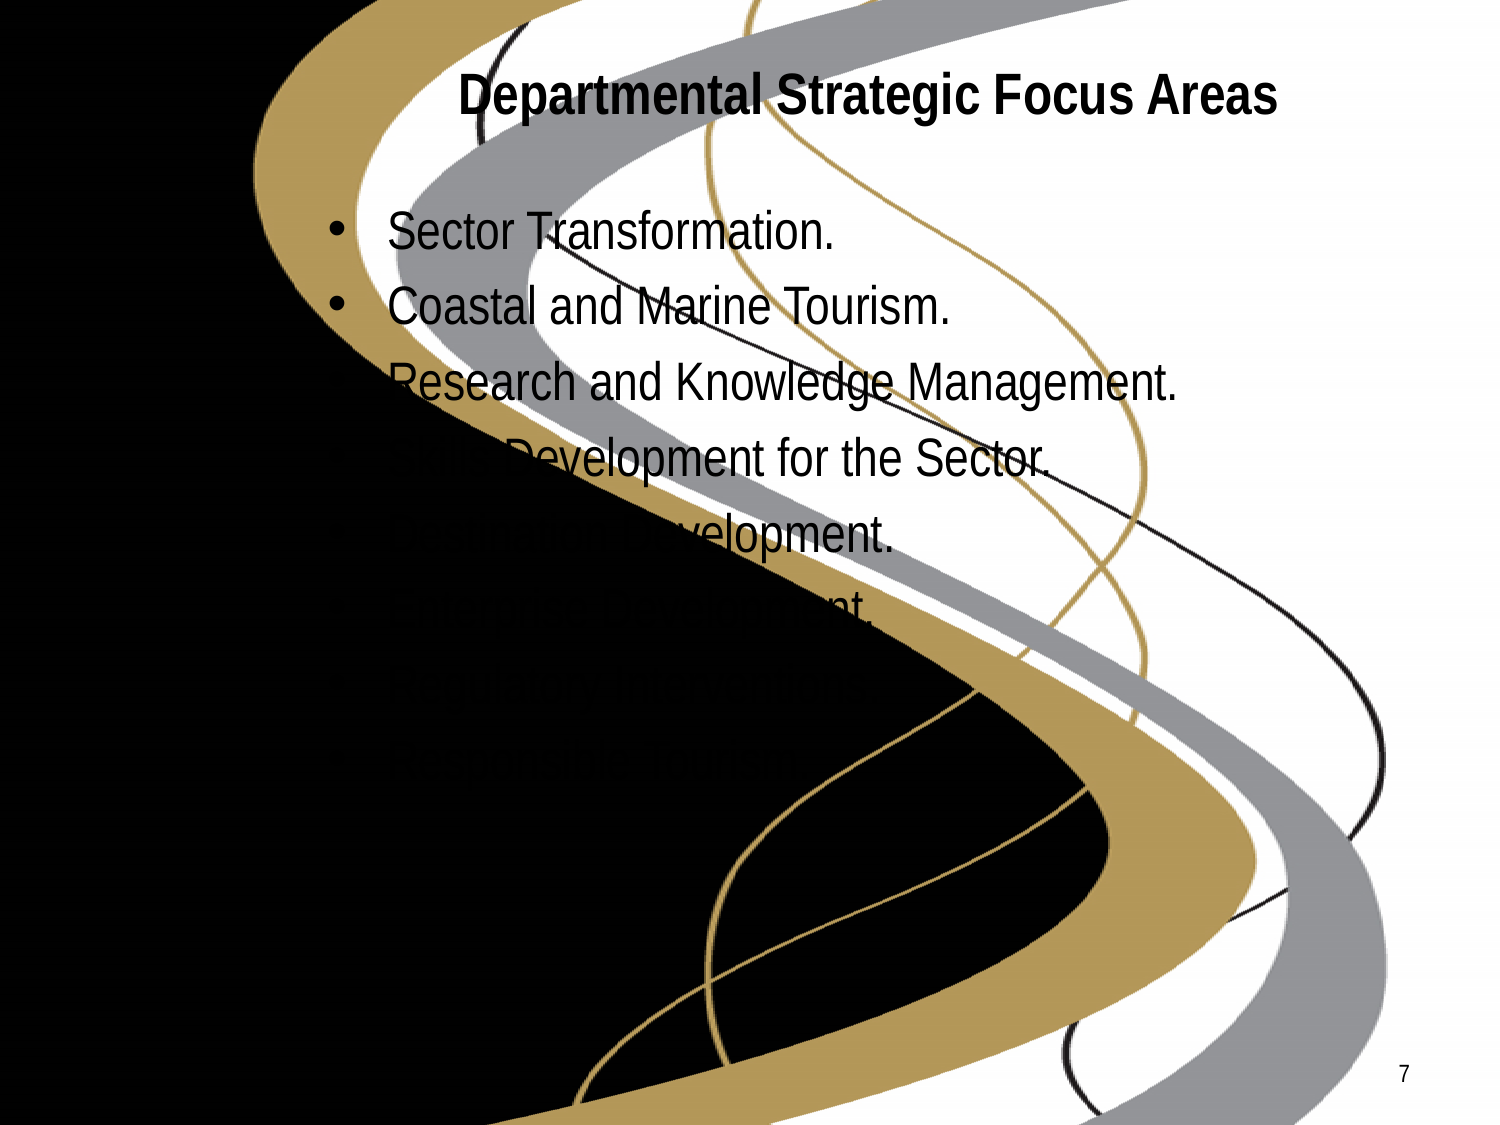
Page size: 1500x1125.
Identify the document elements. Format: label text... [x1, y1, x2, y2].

picture [0, 0, 1500, 1125]
list Sector Transformation. Coastal and Marine Tourism. Research and Knowledge Management. Skills Development for the Sector. Destination Development. Enterprise Development. Regulatory Interventions. Responsible Tourism. [312, 187, 1440, 838]
slide_number 7 [1074, 1042, 1425, 1103]
title Departmental Strategic Focus Areas [312, 45, 1425, 138]
